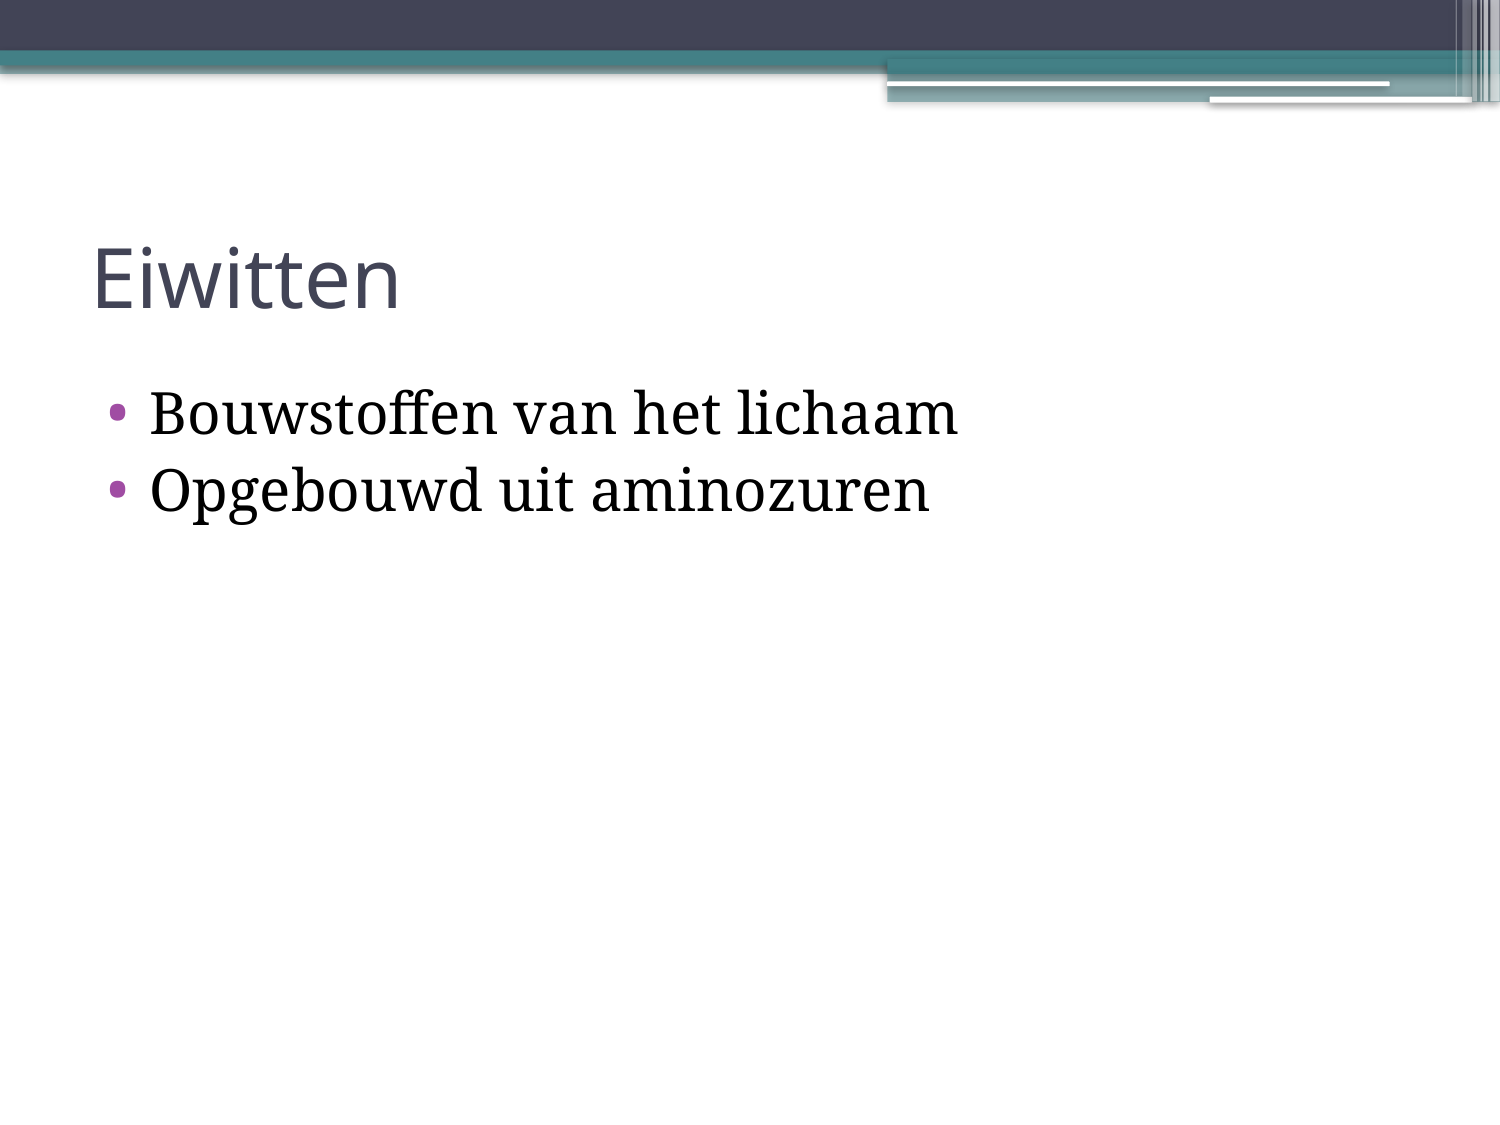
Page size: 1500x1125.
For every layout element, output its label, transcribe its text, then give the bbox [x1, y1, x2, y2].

list Bouwstoffen van het lichaam Opgebouwd uit aminozuren [75, 369, 1425, 1079]
title Eiwitten [75, 187, 1425, 363]
